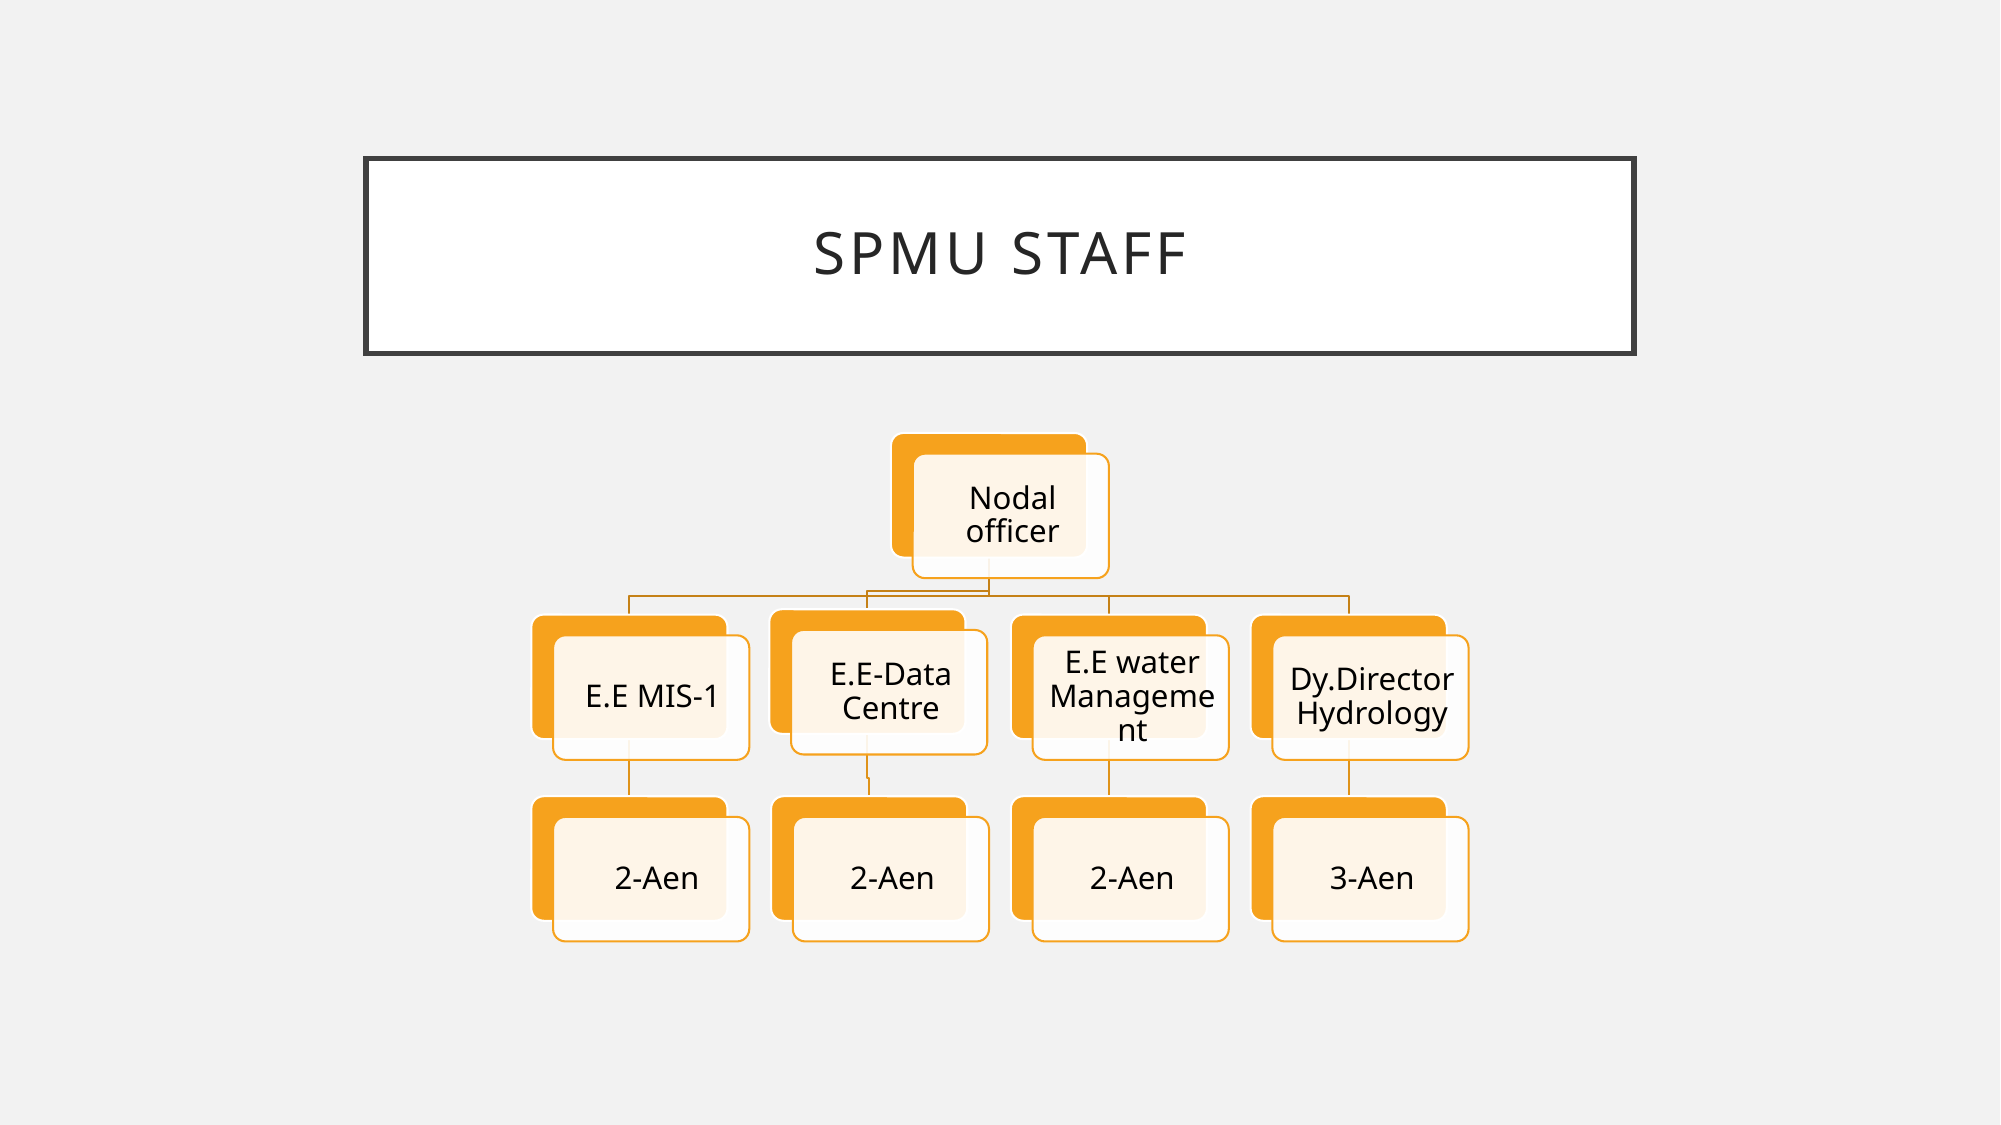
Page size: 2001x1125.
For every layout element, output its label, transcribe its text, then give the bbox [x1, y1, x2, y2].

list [365, 432, 1635, 942]
title SPMU staff [363, 156, 1637, 356]
